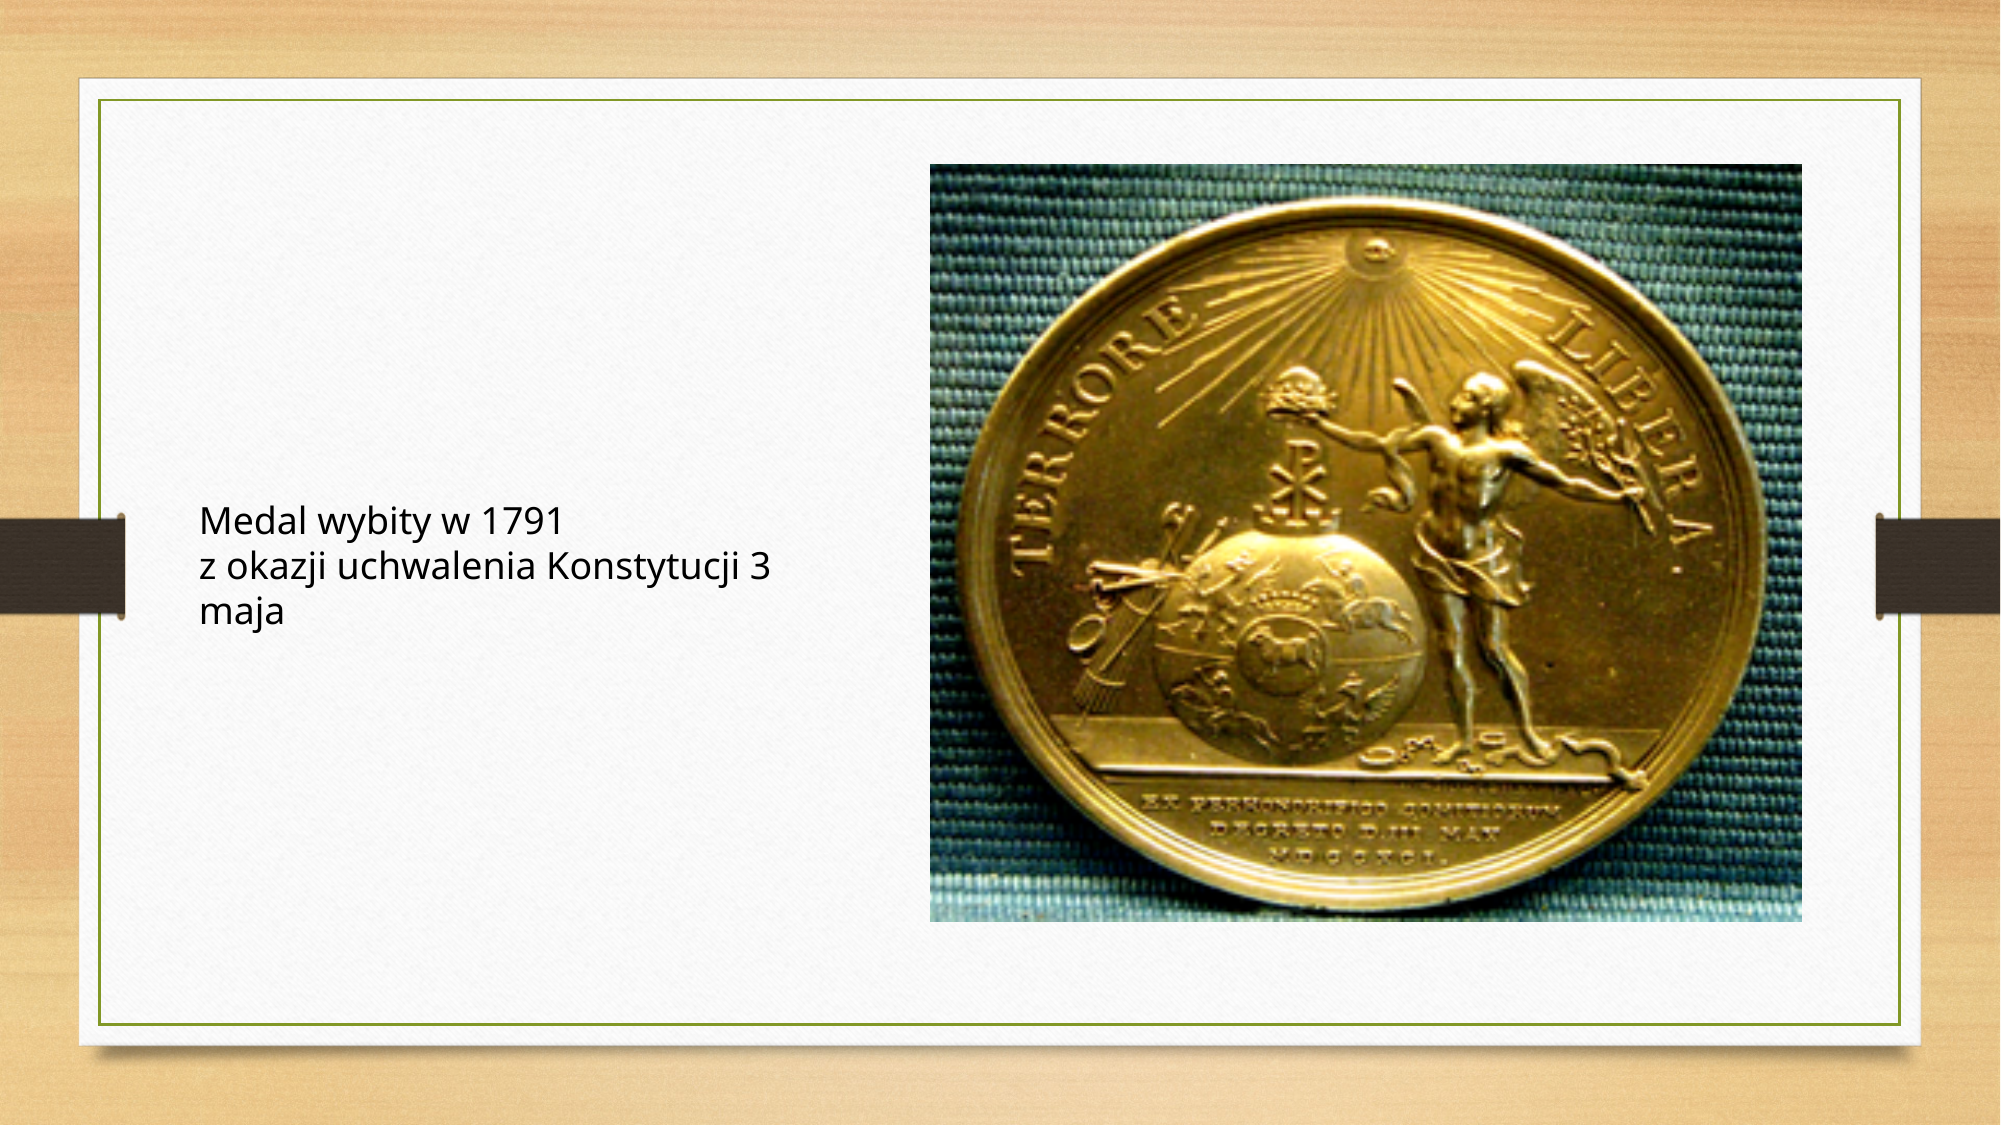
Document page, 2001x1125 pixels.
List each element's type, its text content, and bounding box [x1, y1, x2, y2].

picture [0, 0, 2001, 1125]
text_box Medal wybity w 1791 z okazji uchwalenia Konstytucji 3 maja [183, 489, 836, 640]
